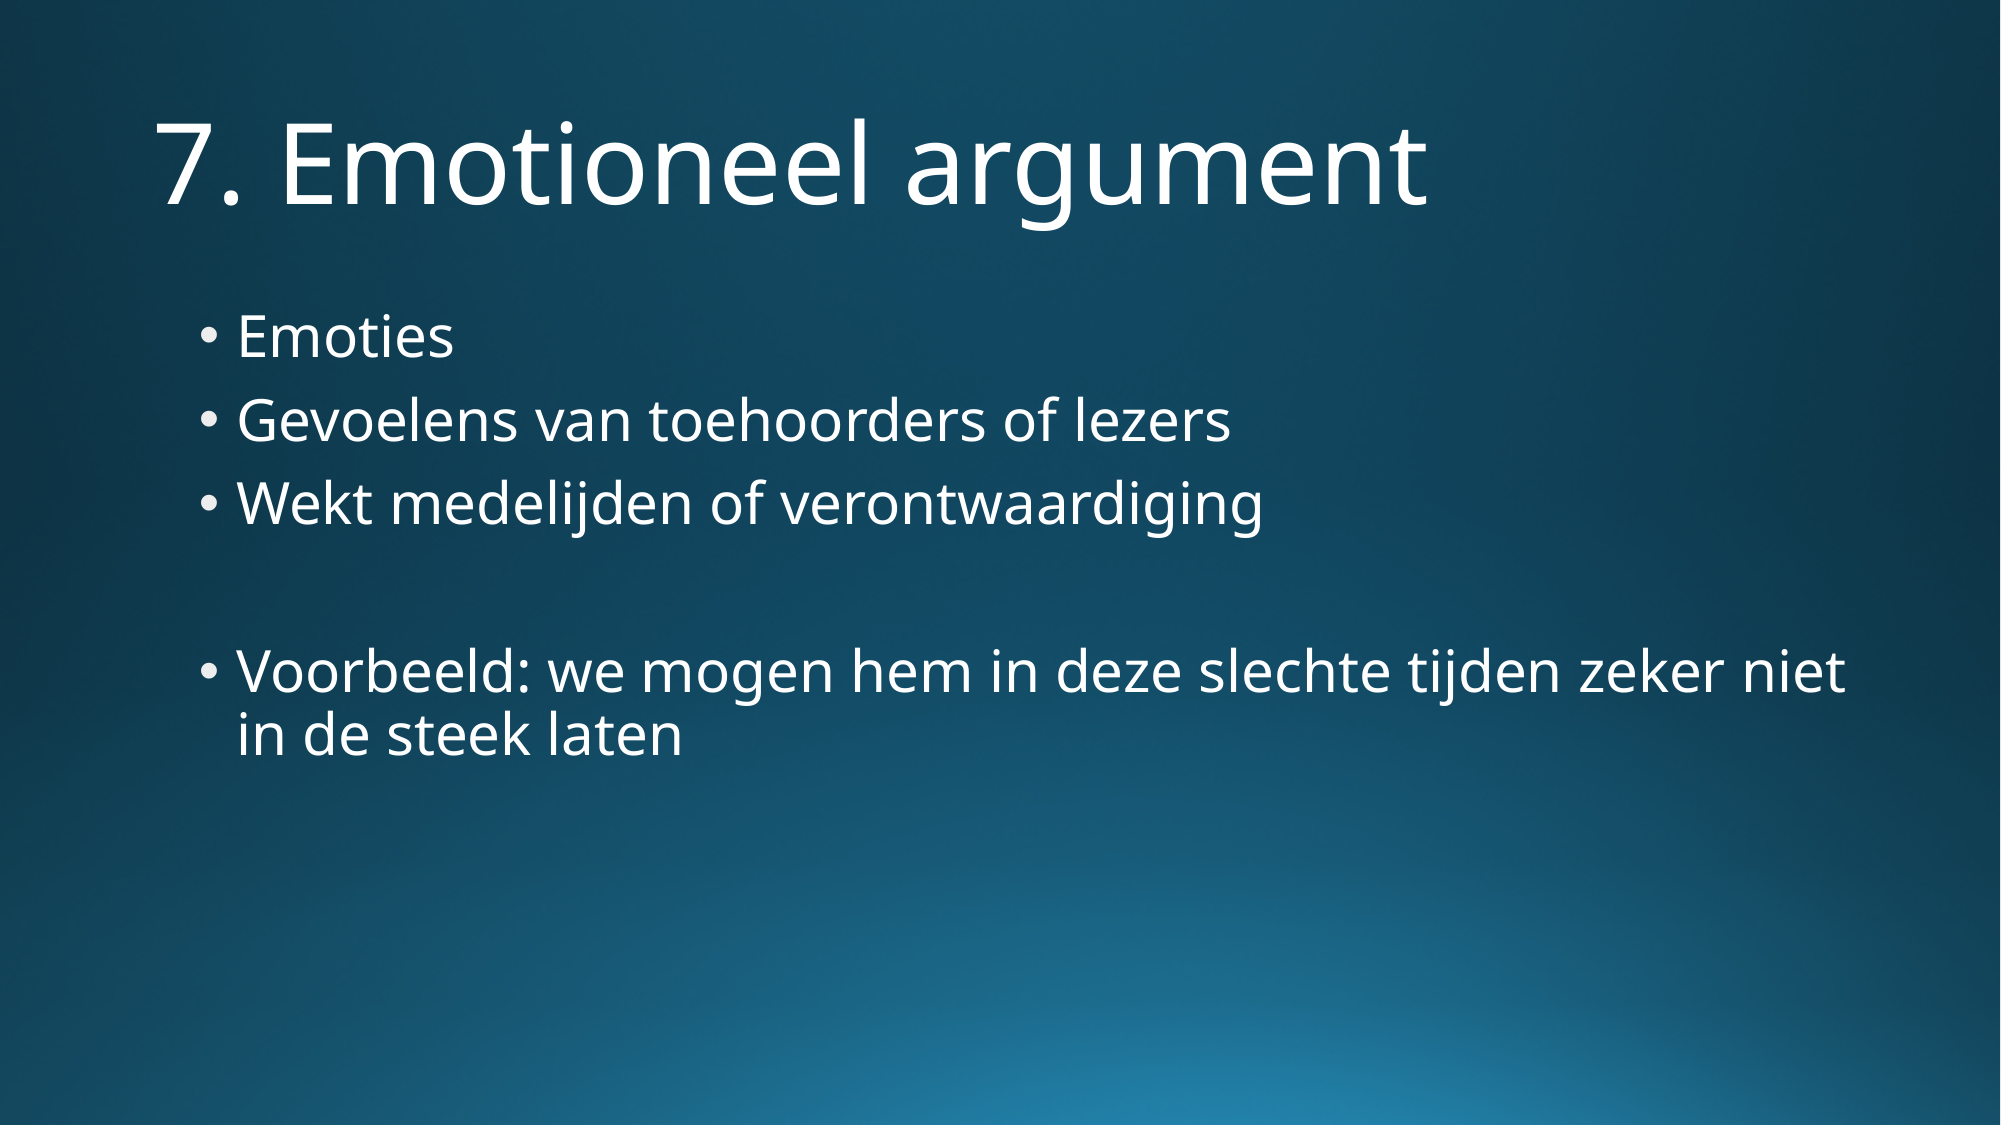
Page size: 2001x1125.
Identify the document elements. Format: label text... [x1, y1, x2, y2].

list Emoties Gevoelens van toehoorders of lezers Wekt medelijden of verontwaardiging Voorbeeld: we mogen hem in deze slechte tijden zeker niet in de steek laten [183, 299, 1863, 1014]
title 7. Emotioneel argument [137, 59, 1863, 278]
picture [0, 0, 2001, 1125]
